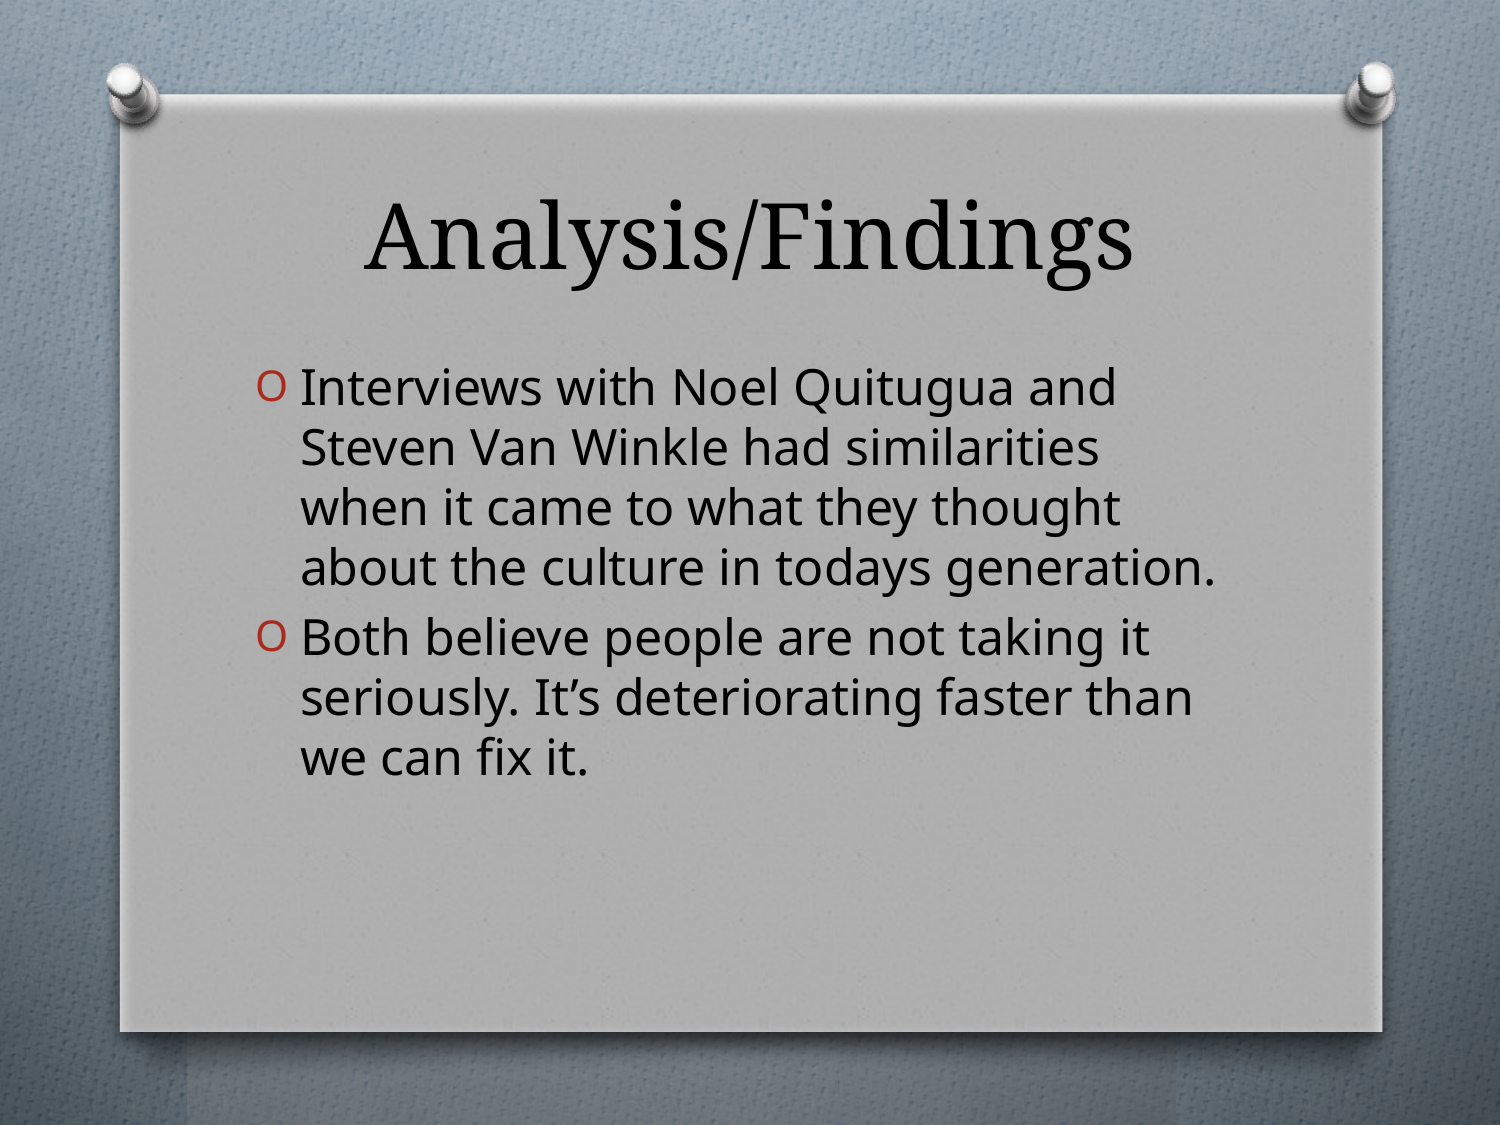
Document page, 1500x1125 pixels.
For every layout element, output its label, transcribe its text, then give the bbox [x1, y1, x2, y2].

picture [75, 29, 198, 153]
title Analysis/Findings [179, 134, 1323, 332]
picture [1317, 35, 1439, 156]
list Interviews with Noel Quitugua and Steven Van Winkle had similarities when it came to what they thought about the culture in todays generation. Both believe people are not taking it seriously. It’s deteriorating faster than we can fix it. [240, 347, 1257, 939]
